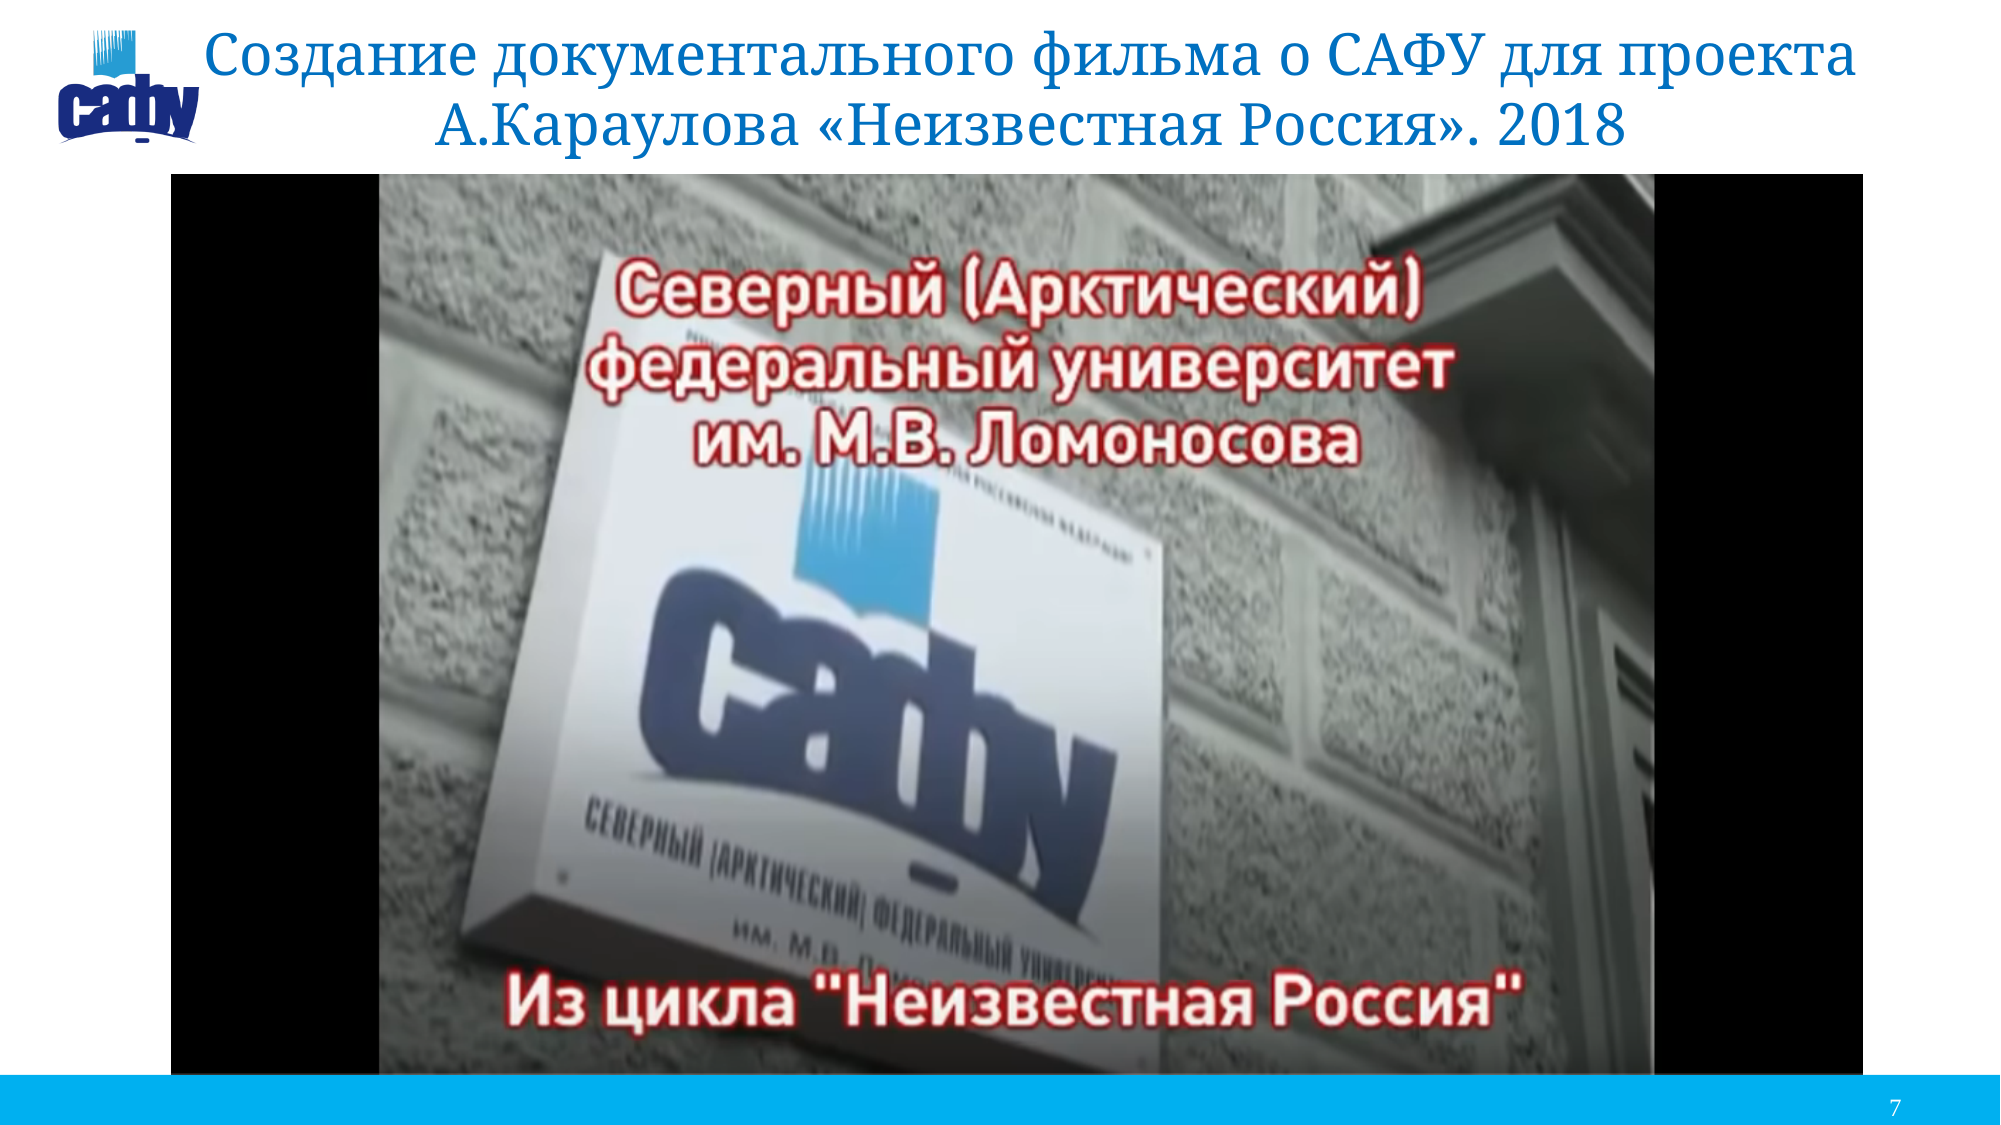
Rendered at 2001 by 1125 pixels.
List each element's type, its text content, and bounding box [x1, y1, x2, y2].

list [171, 174, 1863, 1076]
picture [50, 24, 99, 150]
title Создание документального фильма о САФУ для проекта А.Караулова «Неизвестная Россия». 2018 [99, 24, 1963, 150]
slide_number 7 [1633, 1087, 1917, 1125]
